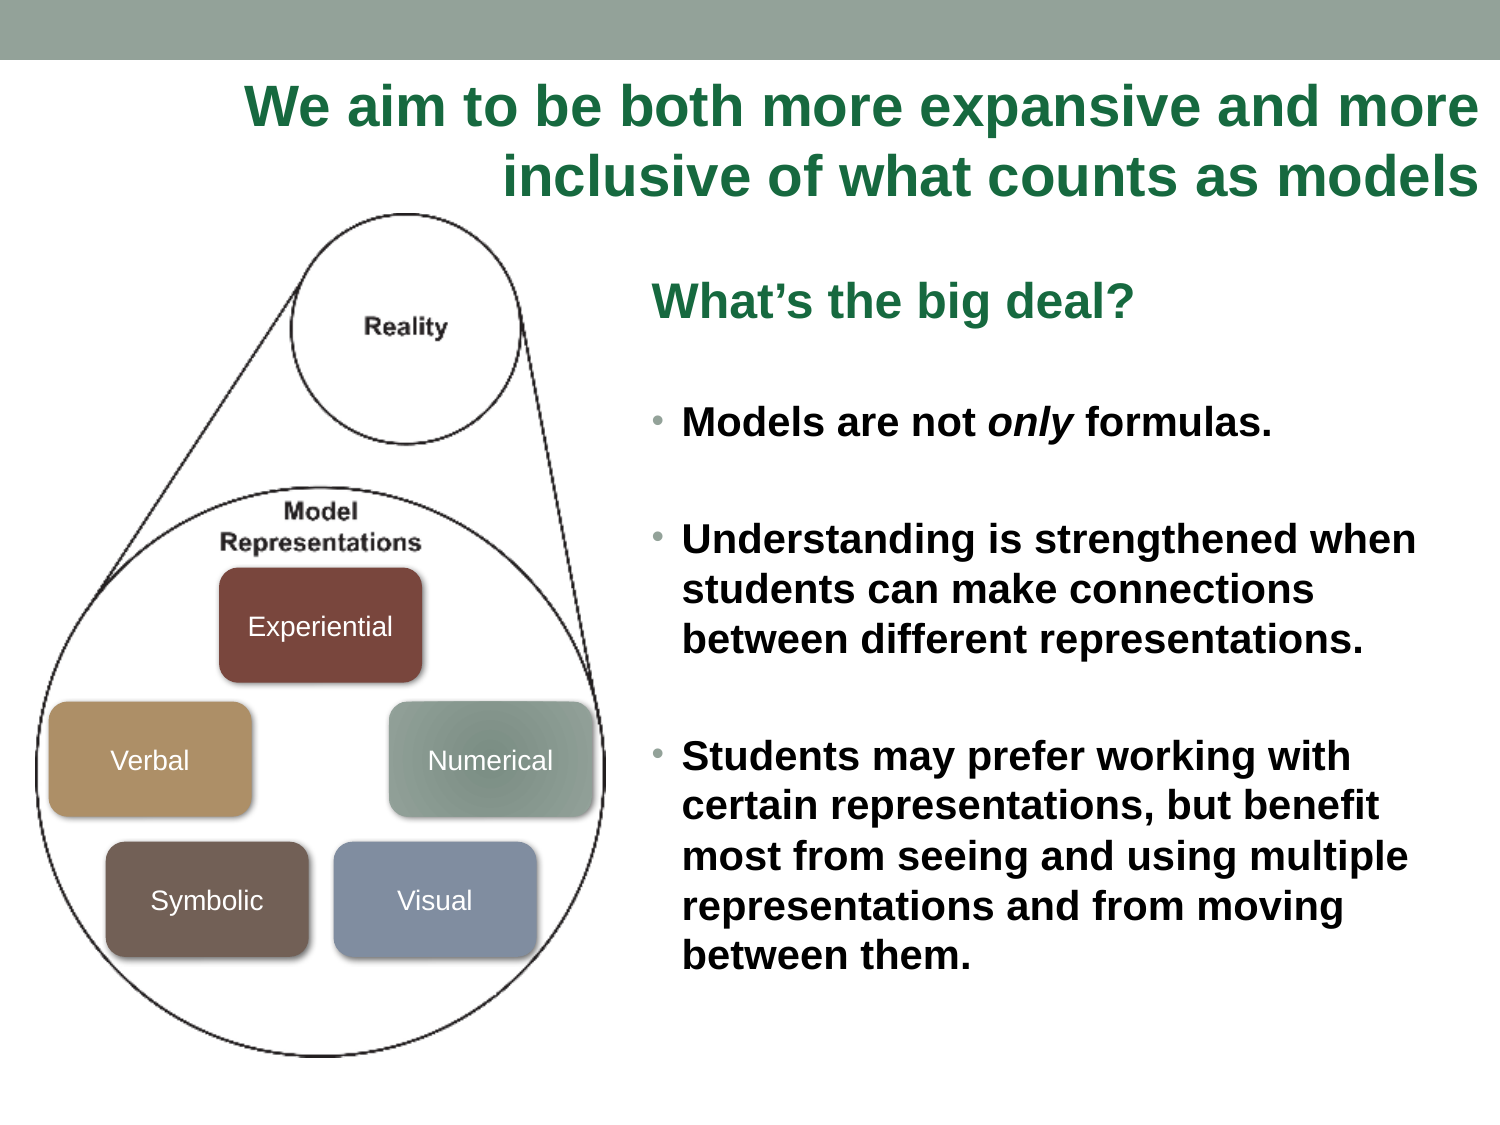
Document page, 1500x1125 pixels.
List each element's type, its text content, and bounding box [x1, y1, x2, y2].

list What’s the big deal? Models are not only formulas. Understanding is strengthened when students can make connections between different representations. Students may prefer working with certain representations, but benefit most from seeing and using multiple representations and from moving between them. [636, 260, 1469, 948]
text_box We aim to be both more expansive and more inclusive of what counts as models [12, 60, 1496, 216]
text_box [35, 213, 607, 1058]
